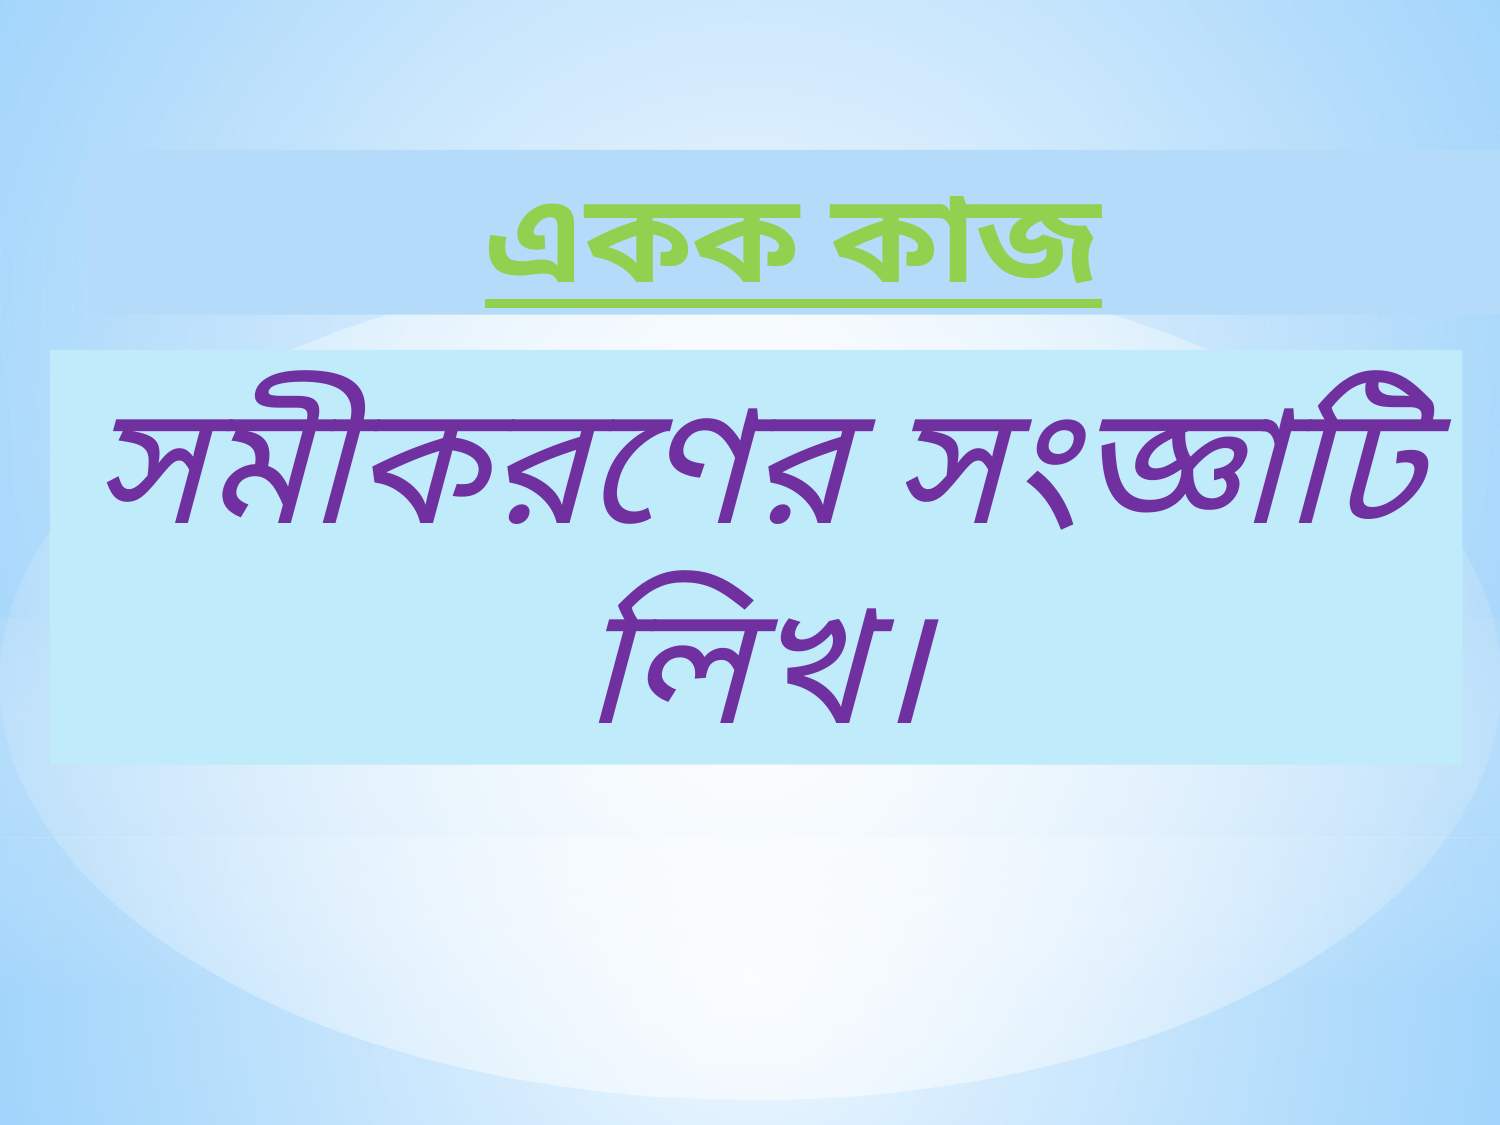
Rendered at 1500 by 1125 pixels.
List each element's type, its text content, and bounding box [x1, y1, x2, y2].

text_box সমীকরণের সংজ্ঞাটি লিখ। [49, 349, 1463, 765]
text_box একক কাজ [87, 149, 1500, 315]
